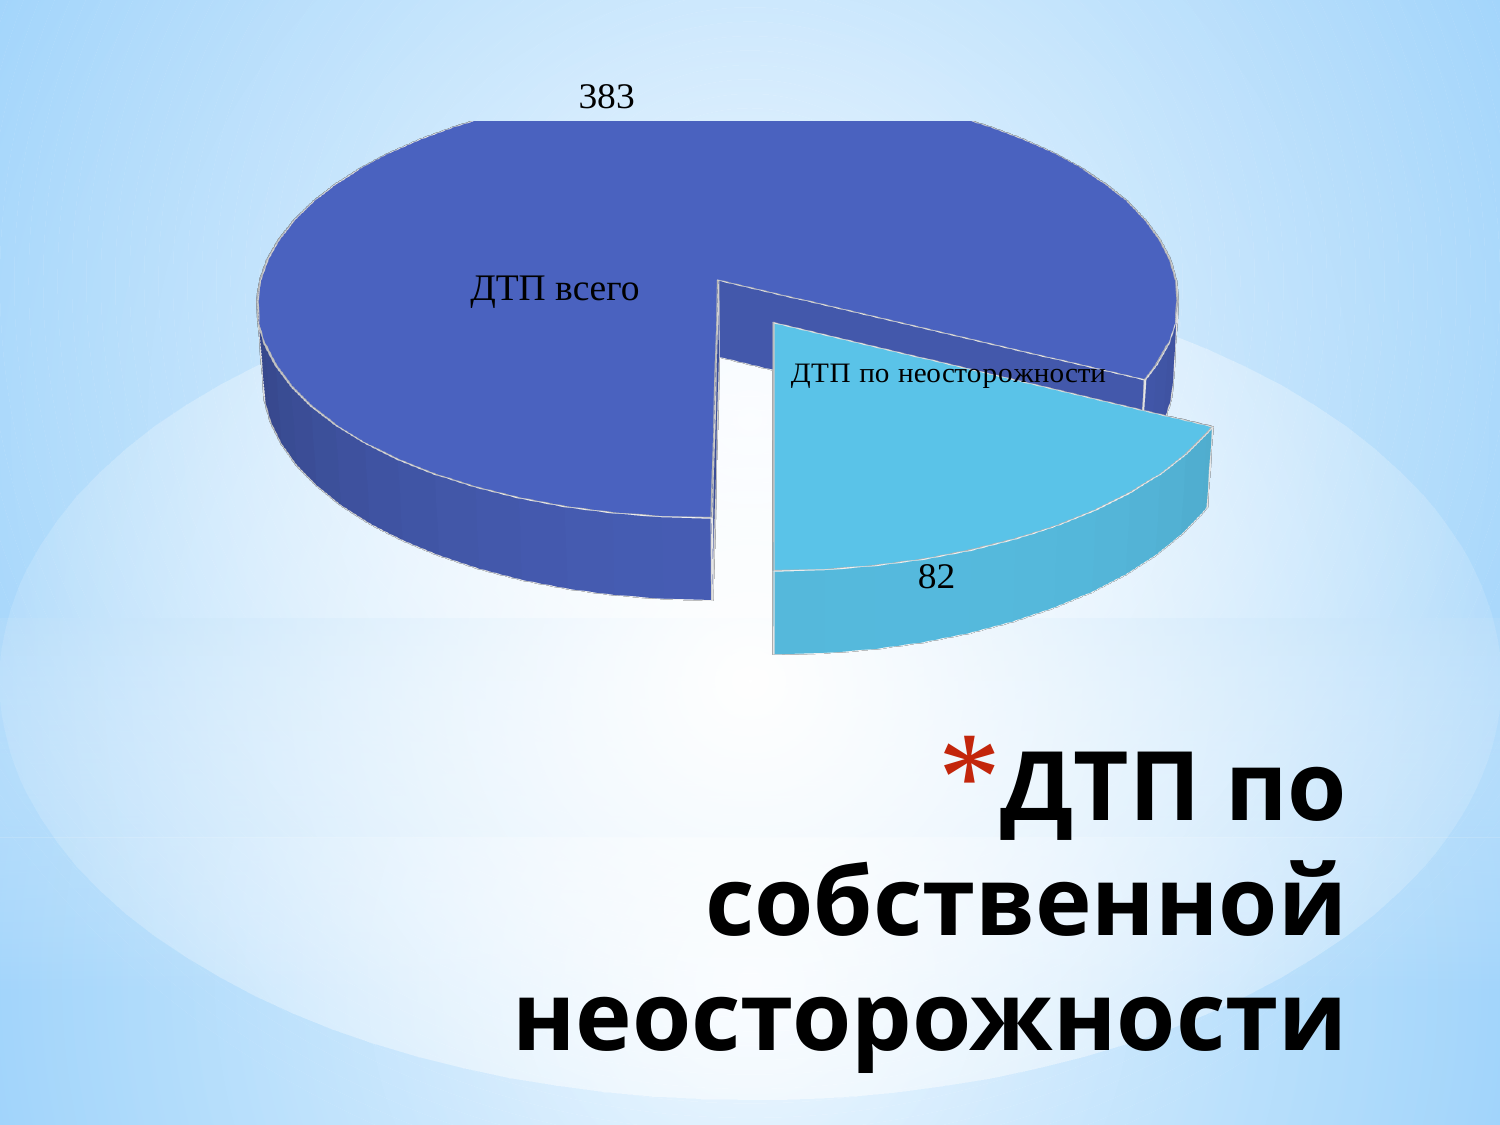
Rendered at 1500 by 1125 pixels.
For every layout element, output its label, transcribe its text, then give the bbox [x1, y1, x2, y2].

chart [111, 54, 1436, 691]
title ДТП по собственной неосторожности [294, 717, 1363, 905]
